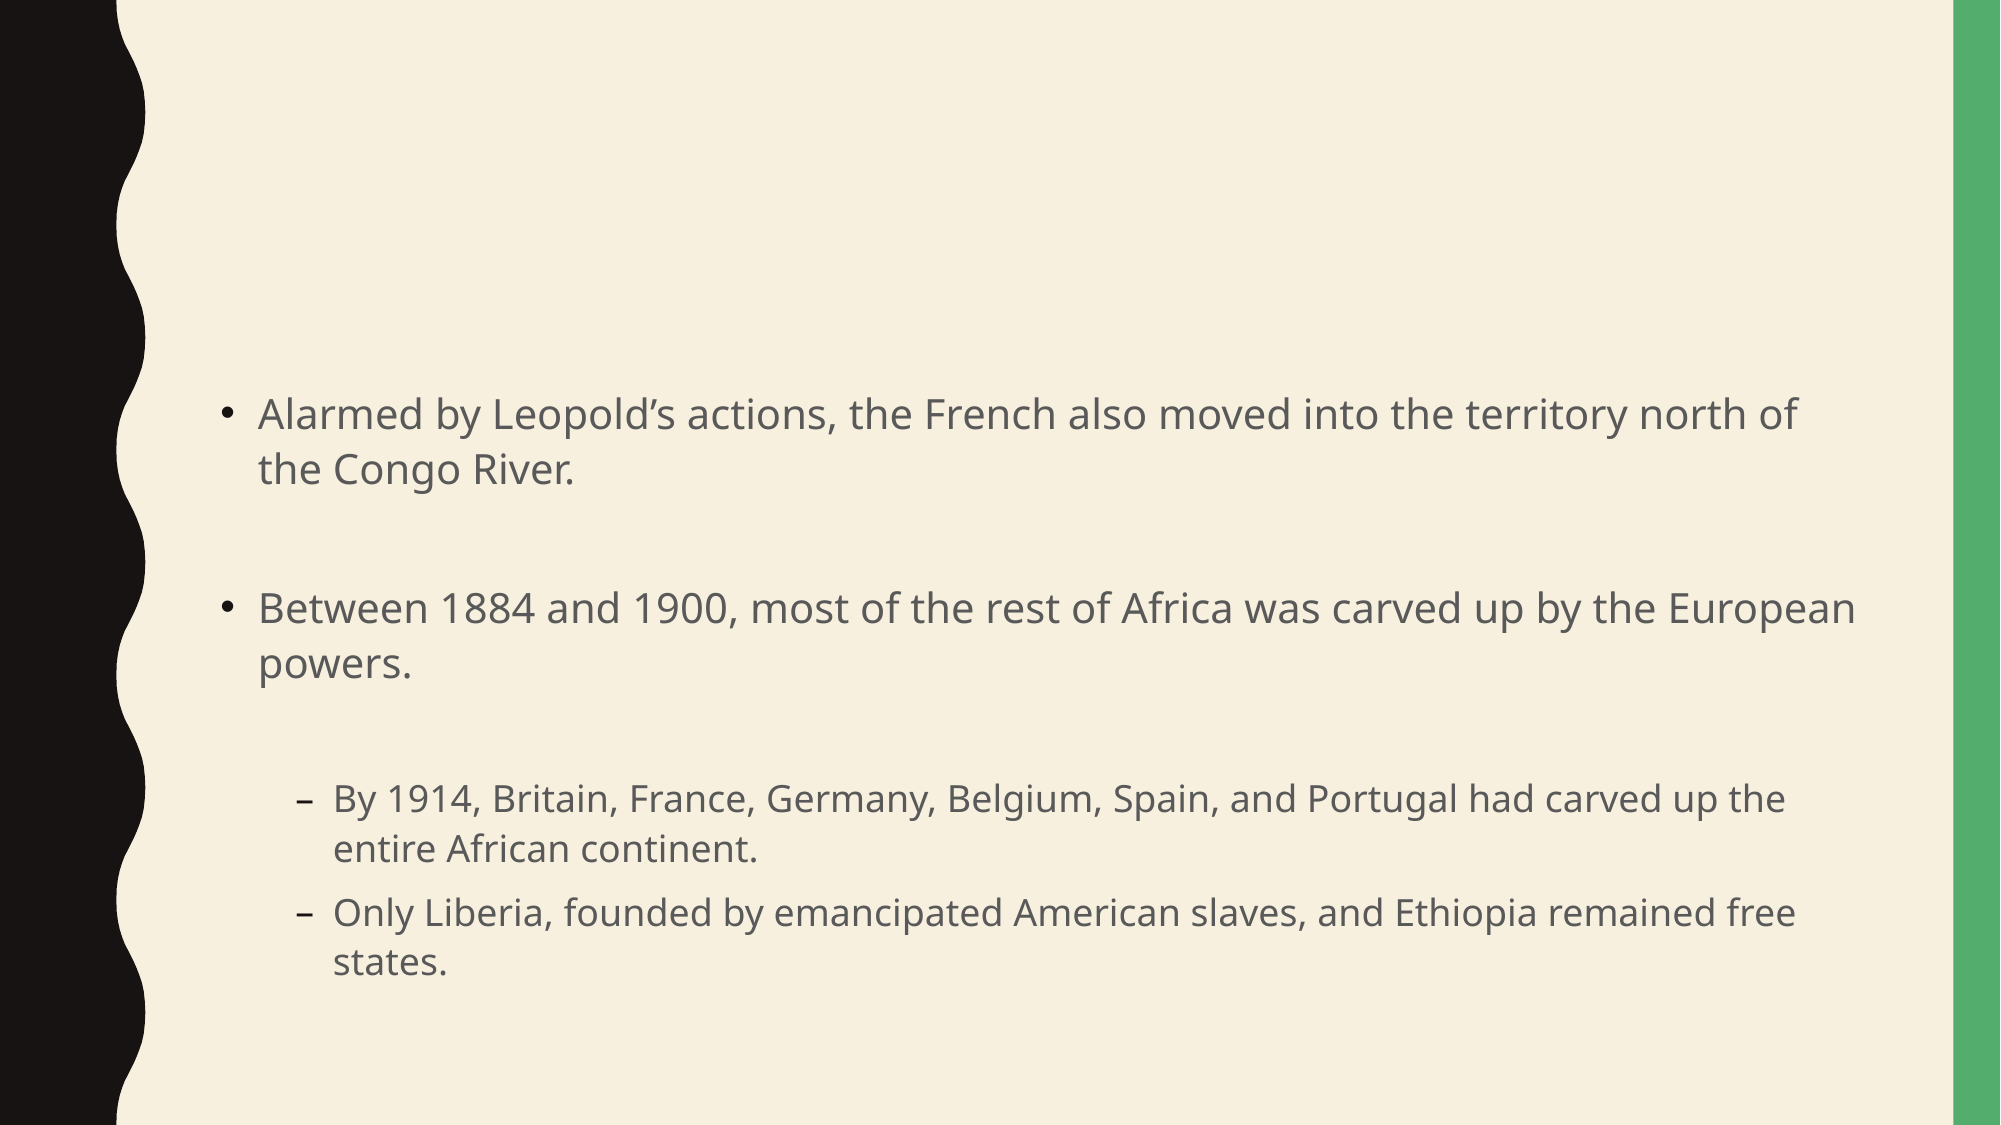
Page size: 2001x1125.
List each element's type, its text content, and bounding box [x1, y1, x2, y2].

list Alarmed by Leopold’s actions, the French also moved into the territory north of the Congo River. Between 1884 and 1900, most of the rest of Africa was carved up by the European powers. By 1914, Britain, France, Germany, Belgium, Spain, and Portugal had carved up the entire African continent. Only Liberia, founded by emancipated American slaves, and Ethiopia remained free states. [205, 375, 1875, 965]
